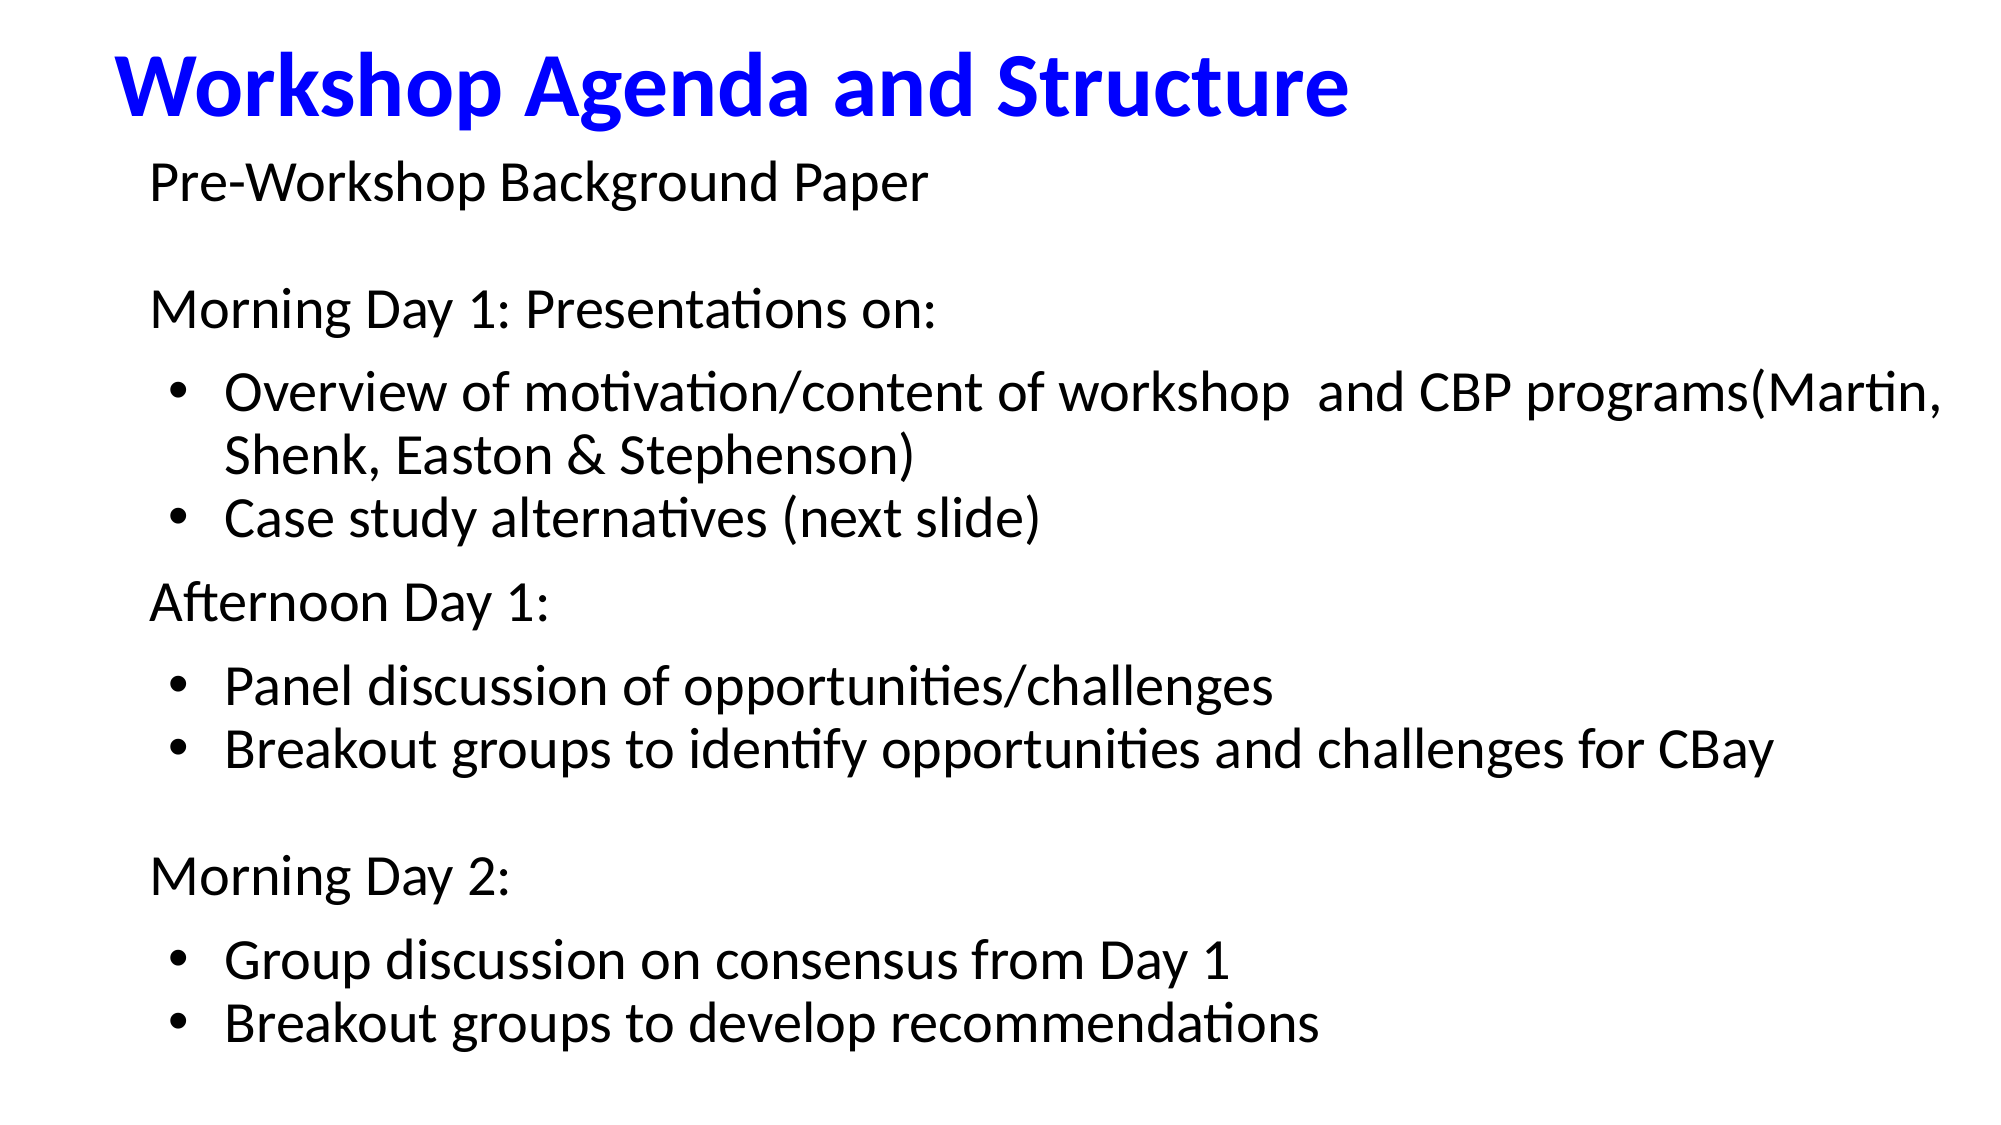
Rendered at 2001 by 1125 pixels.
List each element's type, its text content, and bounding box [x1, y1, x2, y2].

list Pre-Workshop Background Paper Morning Day 1: Presentations on: Overview of motivation/content of workshop and CBP programs(Martin, Shenk, Easton & Stephenson) Case study alternatives (next slide) Afternoon Day 1: Panel discussion of opportunities/challenges Breakout groups to identify opportunities and challenges for CBay Morning Day 2: Group discussion on consensus from Day 1 Breakout groups to develop recommendations [134, 143, 1968, 1104]
title Workshop Agenda and Structure [99, 8, 1825, 165]
